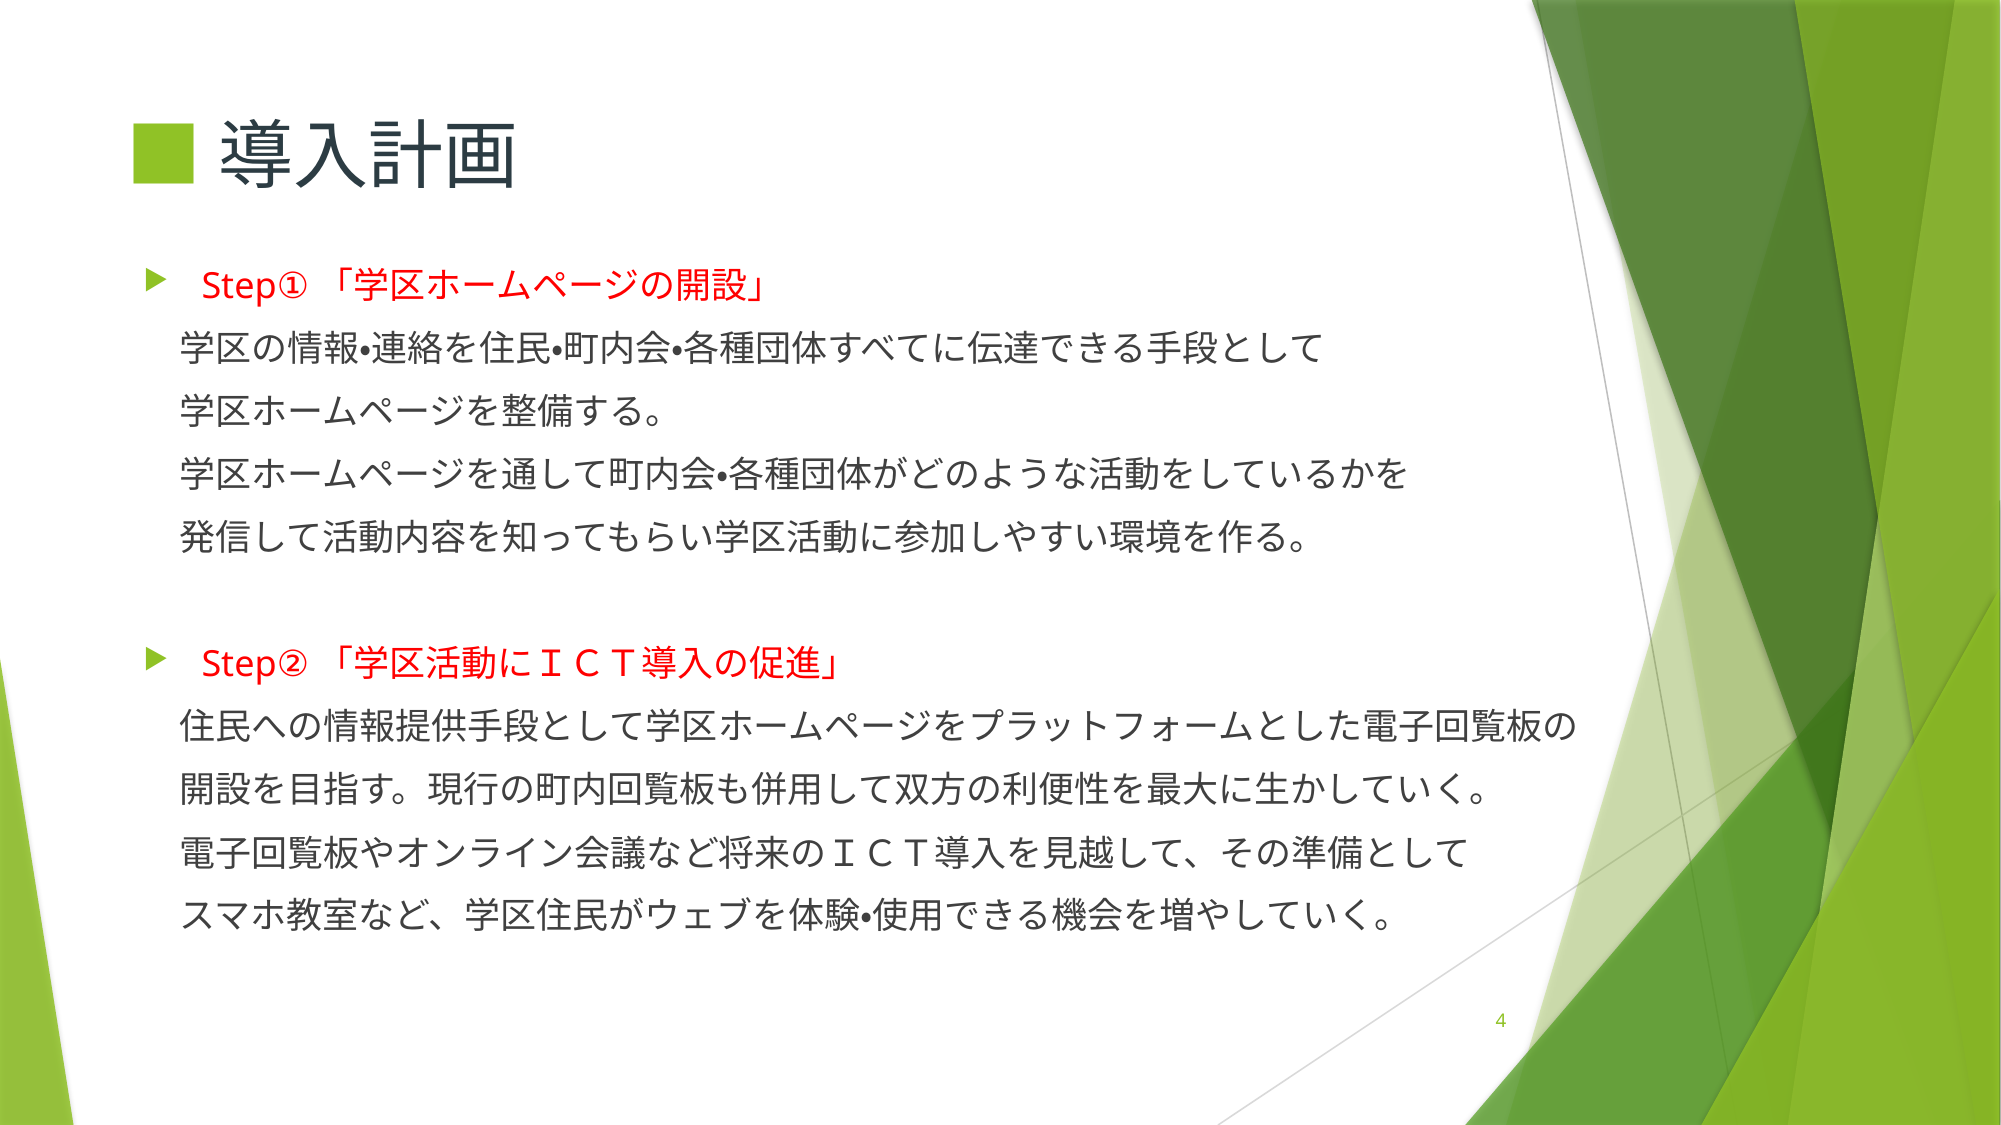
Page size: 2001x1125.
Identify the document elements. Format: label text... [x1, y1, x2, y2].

title ■導入計画 [111, 99, 1522, 255]
list Step①「学区ホームページの開設」 学区の情報・連絡を住民・町内会・各種団体すべてに伝達できる手段として 学区ホームページを整備する。 学区ホームページを通して町内会・各種団体がどのような活動をしているかを 発信して活動内容を知ってもらい学区活動に参加しやすい環境を作る。 Step②「学区活動にＩＣＴ導入の促進」 住民への情報提供手段として学区ホームページをプラットフォームとした電子回覧板の 開設を目指す。現行の町内回覧板も併用して双方の利便性を最大に生かしていく。 電子回覧板やオンライン会議など将来のＩＣＴ導入を見越して、その準備として スマホ教室など、学区住民がウェブを体験・使用できる機会を増やしていく。 [128, 254, 1626, 1081]
slide_number 4 [1409, 991, 1522, 1051]
